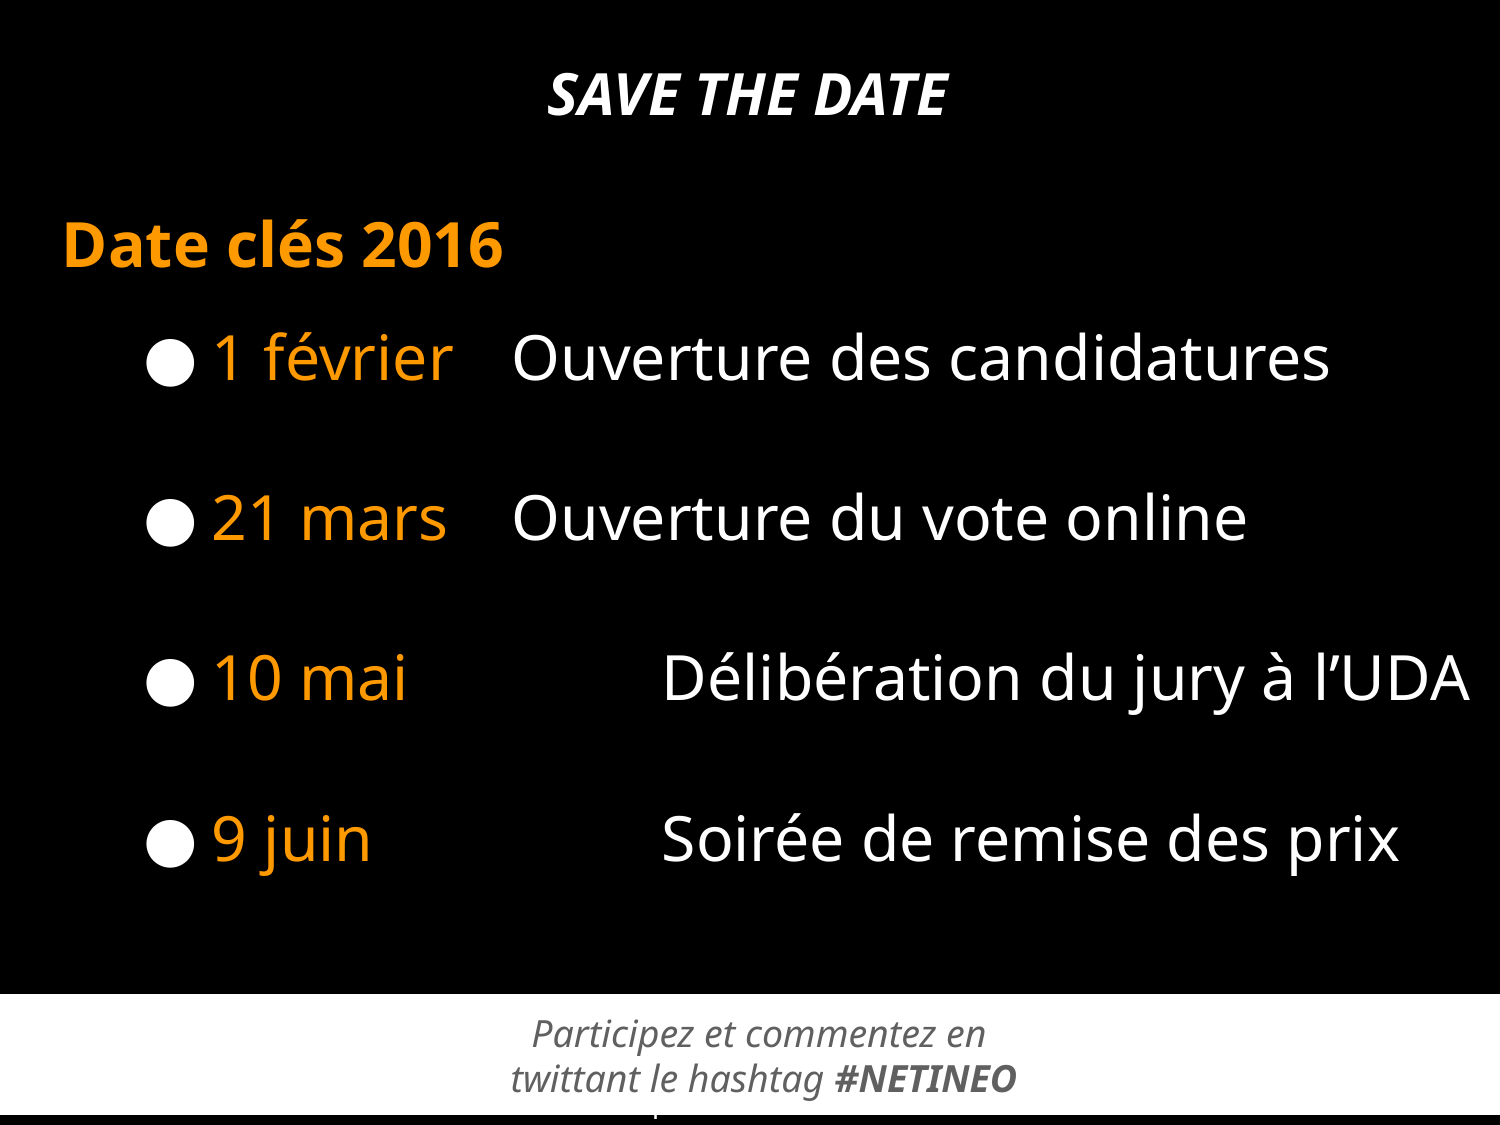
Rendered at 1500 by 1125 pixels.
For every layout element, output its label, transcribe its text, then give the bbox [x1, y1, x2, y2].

text_box SAVE THE DATE [152, 45, 1343, 140]
text_box Participez et commentez en twittant le hashtag #NETINEO [168, 1007, 1360, 1103]
text_box [0, 996, 1500, 1114]
text_box Date clés 2016 1 février Ouverture des candidatures 21 mars Ouverture du vote online 10 mai Délibération du jury à l’UDA 9 juin Soirée de remise des prix [46, 160, 1500, 973]
